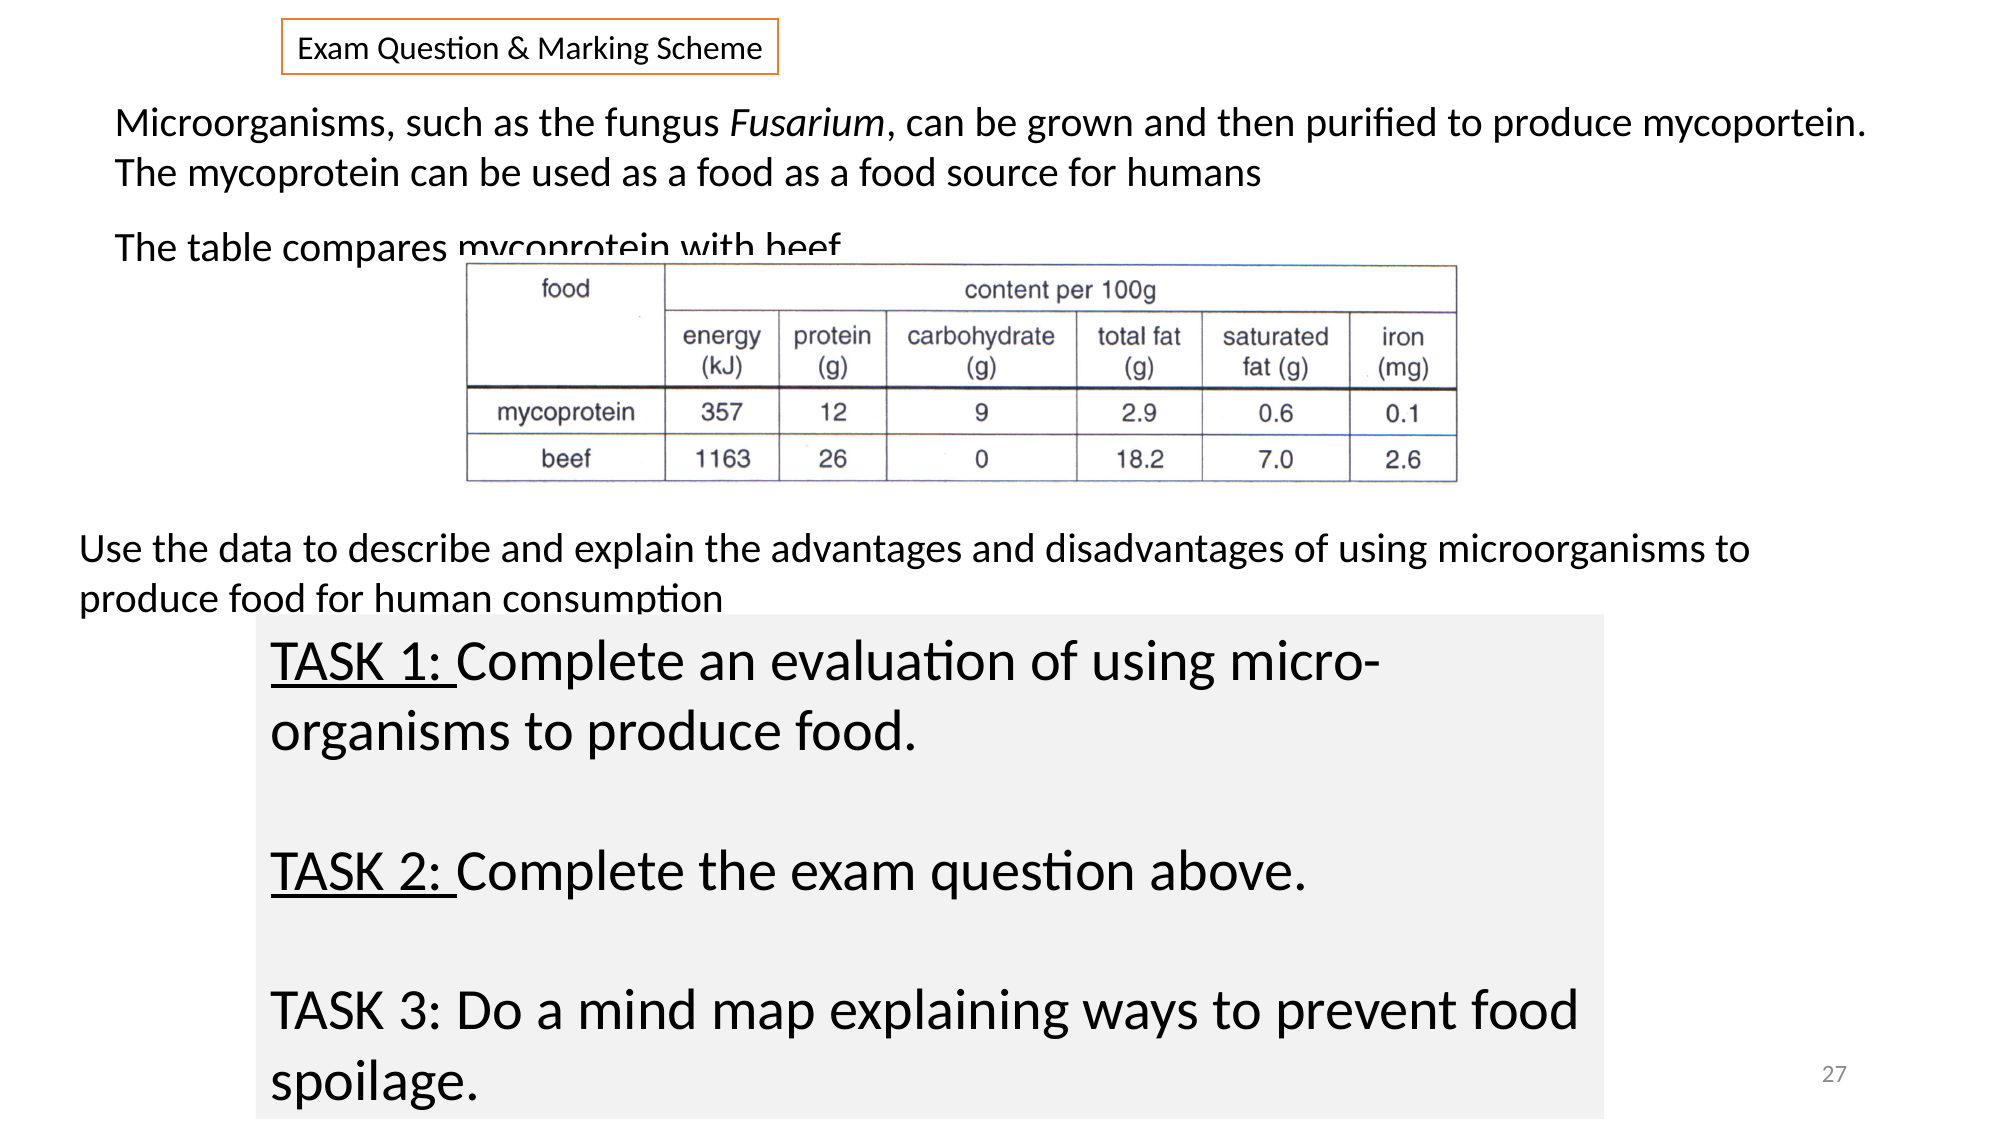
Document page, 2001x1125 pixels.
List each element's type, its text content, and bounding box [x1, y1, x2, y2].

picture [456, 255, 1473, 496]
text_box Microorganisms, such as the fungus Fusarium, can be grown and then purified to produce mycoportein. The mycoprotein can be used as a food as a food source for humans The table compares mycoprotein with beef [99, 86, 1897, 277]
slide_number 27 [1605, 1042, 1863, 1103]
text_box TASK 1: Complete an evaluation of using micro-organisms to produce food. TASK 2: Complete the exam question above. TASK 3: Do a mind map explaining ways to prevent food spoilage. [255, 614, 1605, 1119]
text_box Use the data to describe and explain the advantages and disadvantages of using microorganisms to produce food for human consumption [64, 513, 1863, 629]
text_box Exam Question & Marking Scheme [281, 18, 779, 75]
